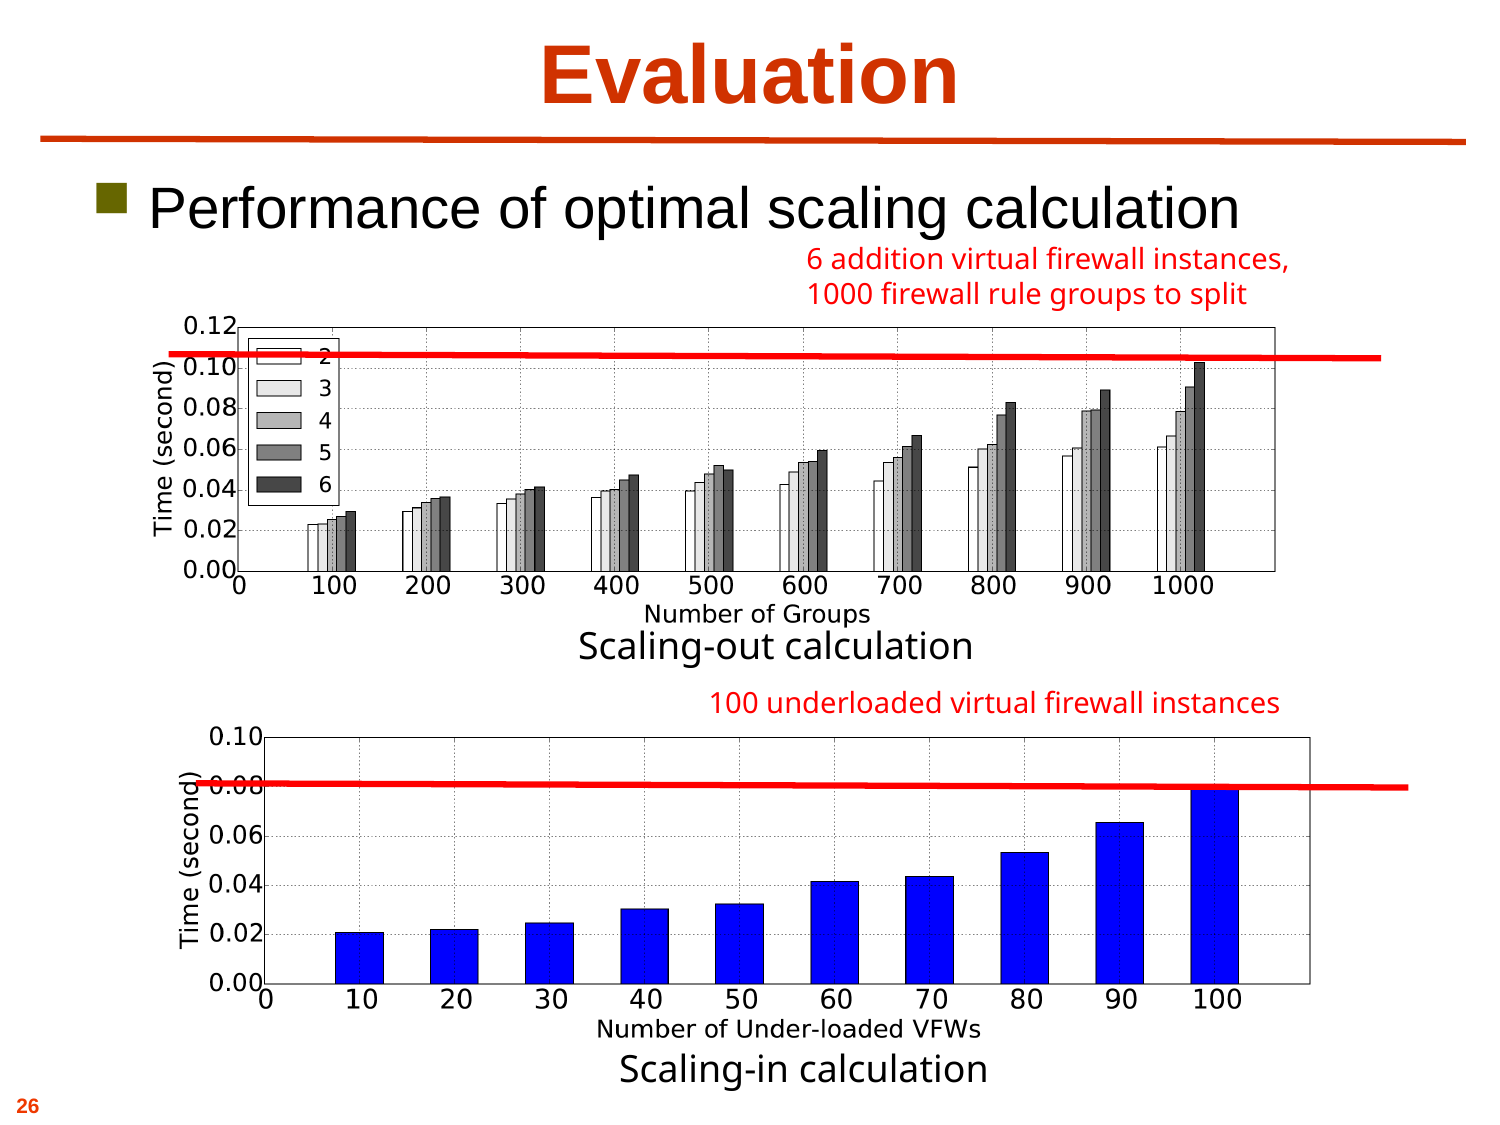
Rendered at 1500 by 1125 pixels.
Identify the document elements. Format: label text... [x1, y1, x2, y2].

list Performance of optimal scaling calculation [76, 162, 1394, 249]
text_box Scaling-out calculation [563, 638, 990, 675]
text_box 6 addition virtual firewall instances, 1000 firewall rule groups to split [791, 233, 1313, 318]
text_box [168, 353, 1382, 359]
text_box 100 underloaded virtual firewall instances [693, 677, 1369, 727]
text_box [195, 783, 1409, 788]
text_box Scaling-in calculation [604, 1050, 1005, 1098]
picture [170, 718, 1326, 1041]
picture [137, 303, 1286, 630]
title Evaluation [74, 32, 1426, 128]
